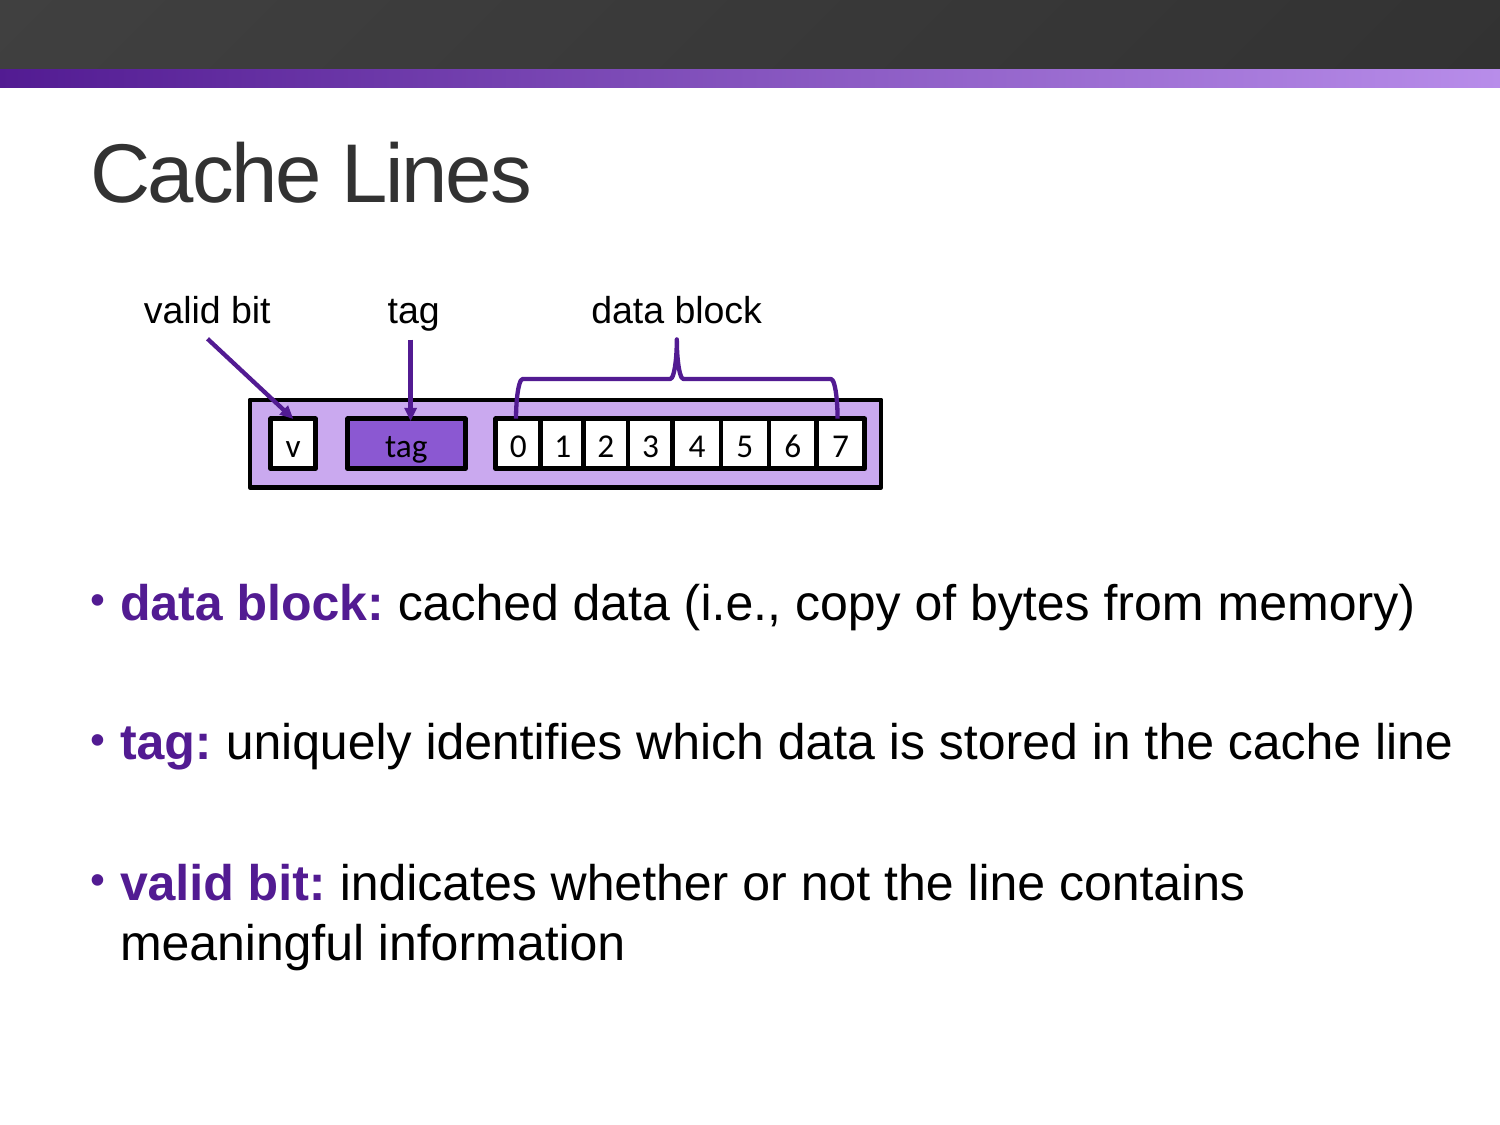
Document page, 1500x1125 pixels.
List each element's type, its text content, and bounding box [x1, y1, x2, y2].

title Cache Lines [75, 87, 1425, 250]
text_box 3 [628, 428, 672, 469]
text_box tag [347, 418, 466, 469]
text_box 5 [721, 428, 769, 469]
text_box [127, 278, 294, 419]
text_box 2 [583, 428, 628, 469]
list data block: cached data (i.e., copy of bytes from memory) tag: uniquely identifies which data is stored in the cache line valid bit: indicates whether or not the line contains meaningful information [75, 562, 1475, 1063]
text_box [515, 278, 838, 419]
text_box 0 [495, 428, 540, 469]
text_box 4 [672, 428, 721, 469]
text_box 7 [817, 418, 865, 469]
text_box 6 [769, 428, 817, 469]
text_box 1 [540, 428, 583, 469]
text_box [372, 278, 514, 422]
text_box [249, 399, 882, 488]
text_box v [270, 418, 316, 469]
